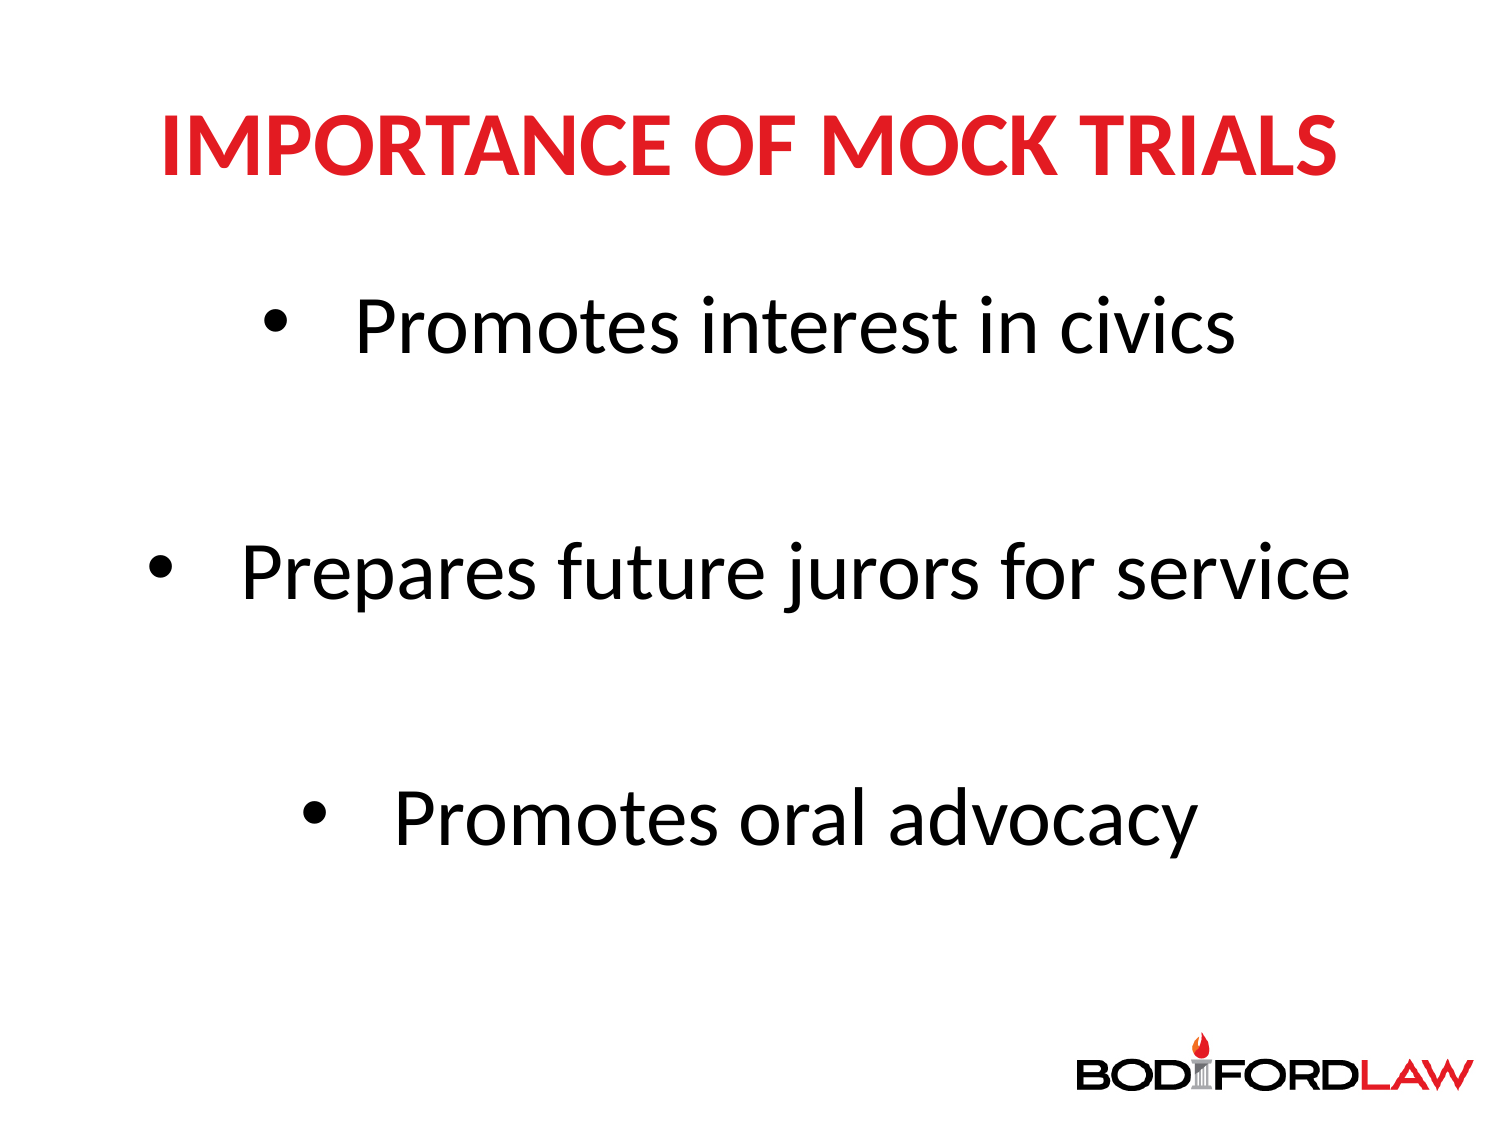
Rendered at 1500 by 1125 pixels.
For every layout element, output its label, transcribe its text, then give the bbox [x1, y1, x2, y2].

list Promotes interest in civics Prepares future jurors for service Promotes oral advocacy [75, 262, 1425, 1005]
title IMPORTANCE OF MOCK TRIALS [75, 45, 1425, 233]
picture [1049, 1021, 1500, 1106]
